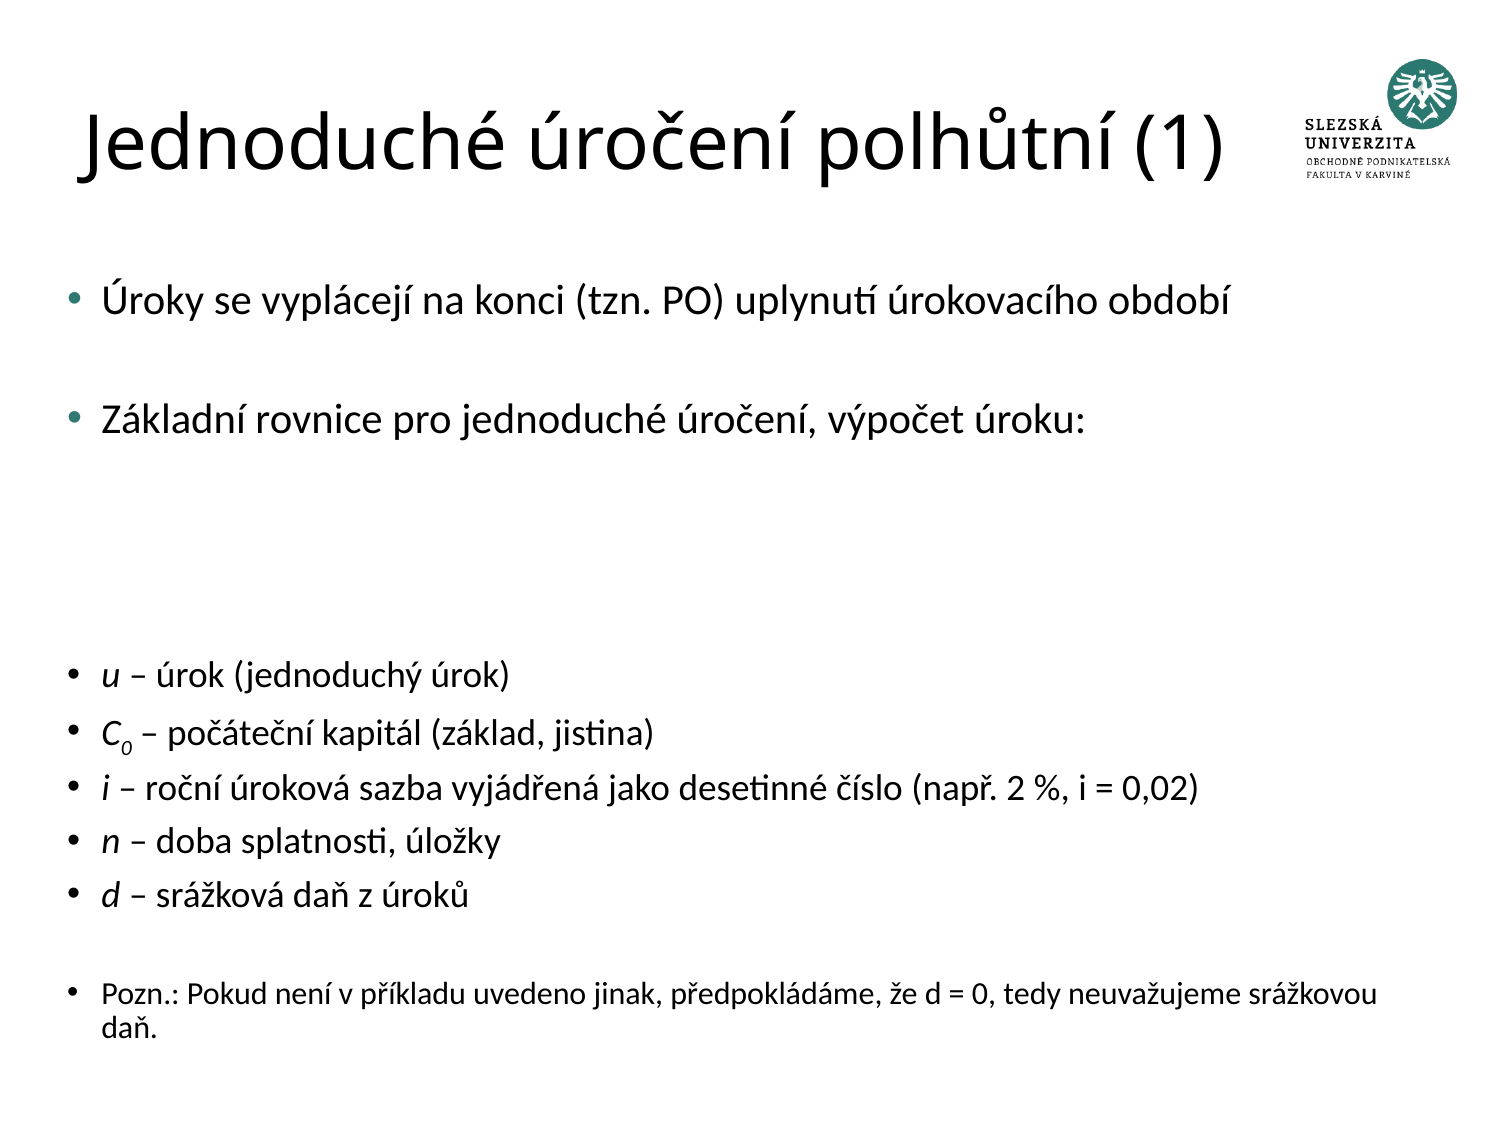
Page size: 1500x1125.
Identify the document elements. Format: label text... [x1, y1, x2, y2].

title Jednoduché úročení polhůtní (1) [68, 59, 1270, 231]
picture [1305, 59, 1457, 178]
